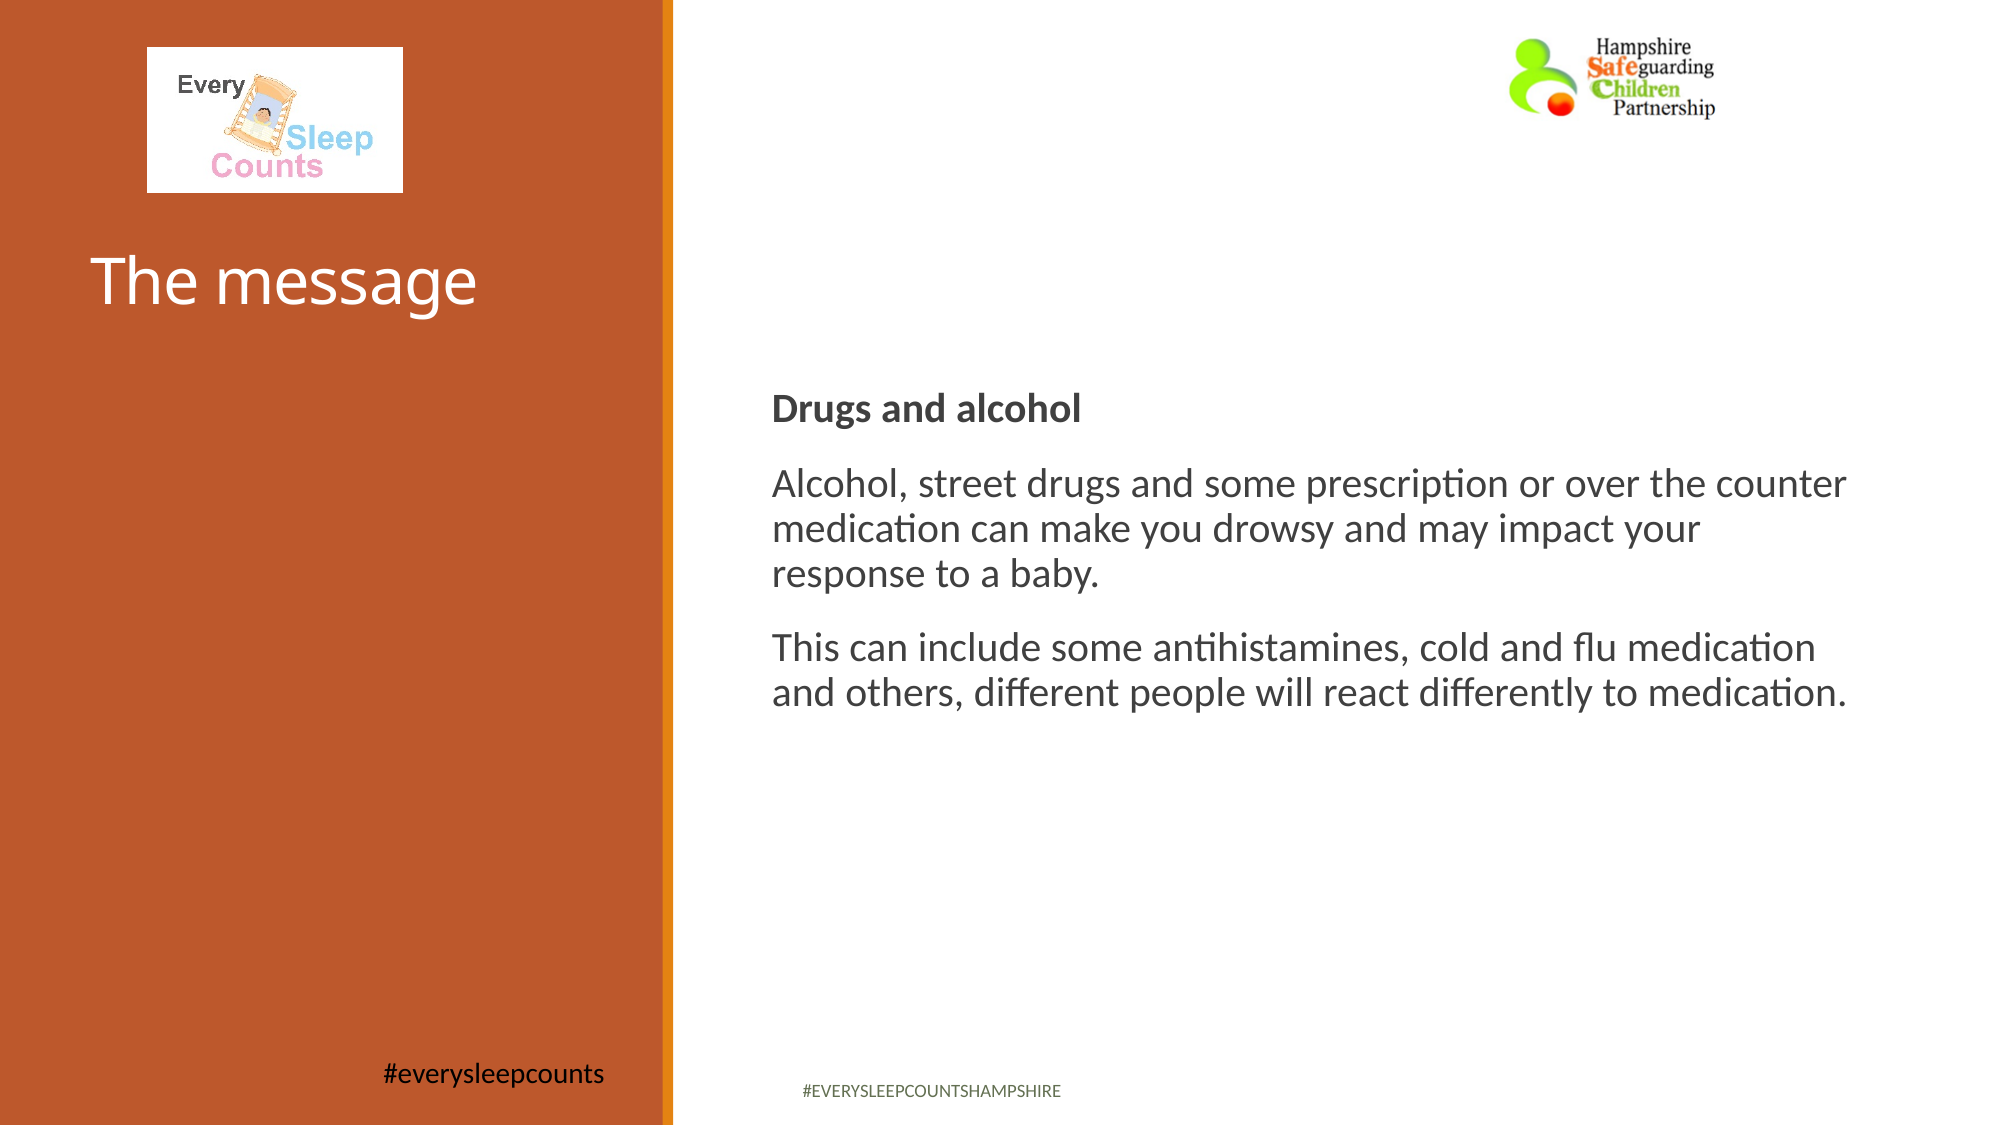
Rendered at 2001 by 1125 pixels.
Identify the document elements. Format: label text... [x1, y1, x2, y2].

text_box #everysleepcounts [291, 1046, 697, 1097]
picture [146, 46, 403, 193]
footer #everysleepcountshampshire [787, 1059, 1550, 1120]
list Drugs and alcohol Alcohol, street drugs and some prescription or over the counter medication can make you drowsy and may impact your response to a baby. This can include some antihistamines, cold and flu medication and others, different people will react differently to medication. [756, 120, 1853, 983]
picture [1495, 18, 1727, 131]
title The message [75, 97, 600, 473]
